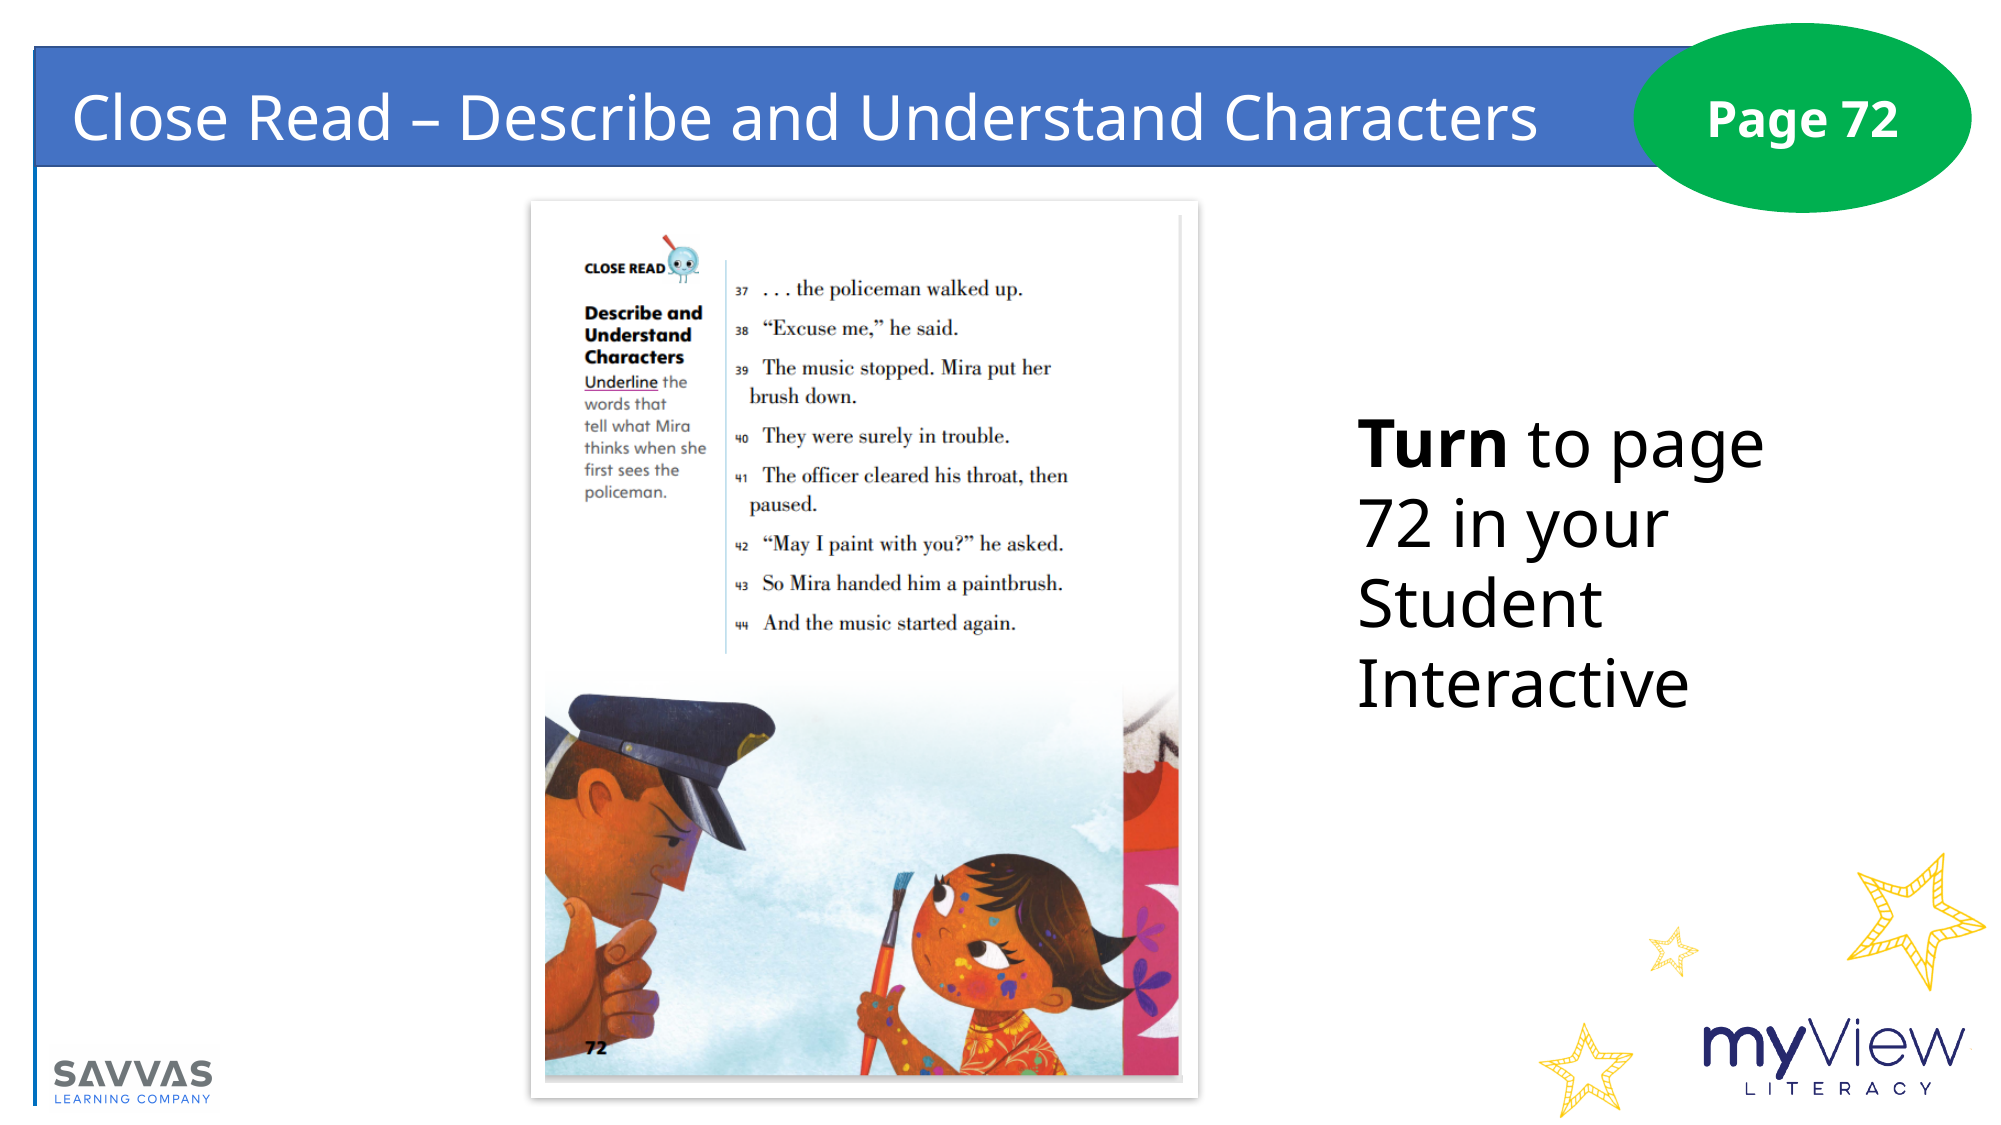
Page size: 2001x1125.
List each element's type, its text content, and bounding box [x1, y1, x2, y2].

picture [48, 1043, 220, 1113]
text_box Turn to page 72 in your Student Interactive [1342, 385, 1792, 736]
text_box Page 72 [1633, 23, 1972, 213]
picture [1509, 814, 2000, 1125]
text_box Close Read – Describe and Understand Characters [34, 46, 1690, 167]
picture [544, 214, 1184, 1084]
